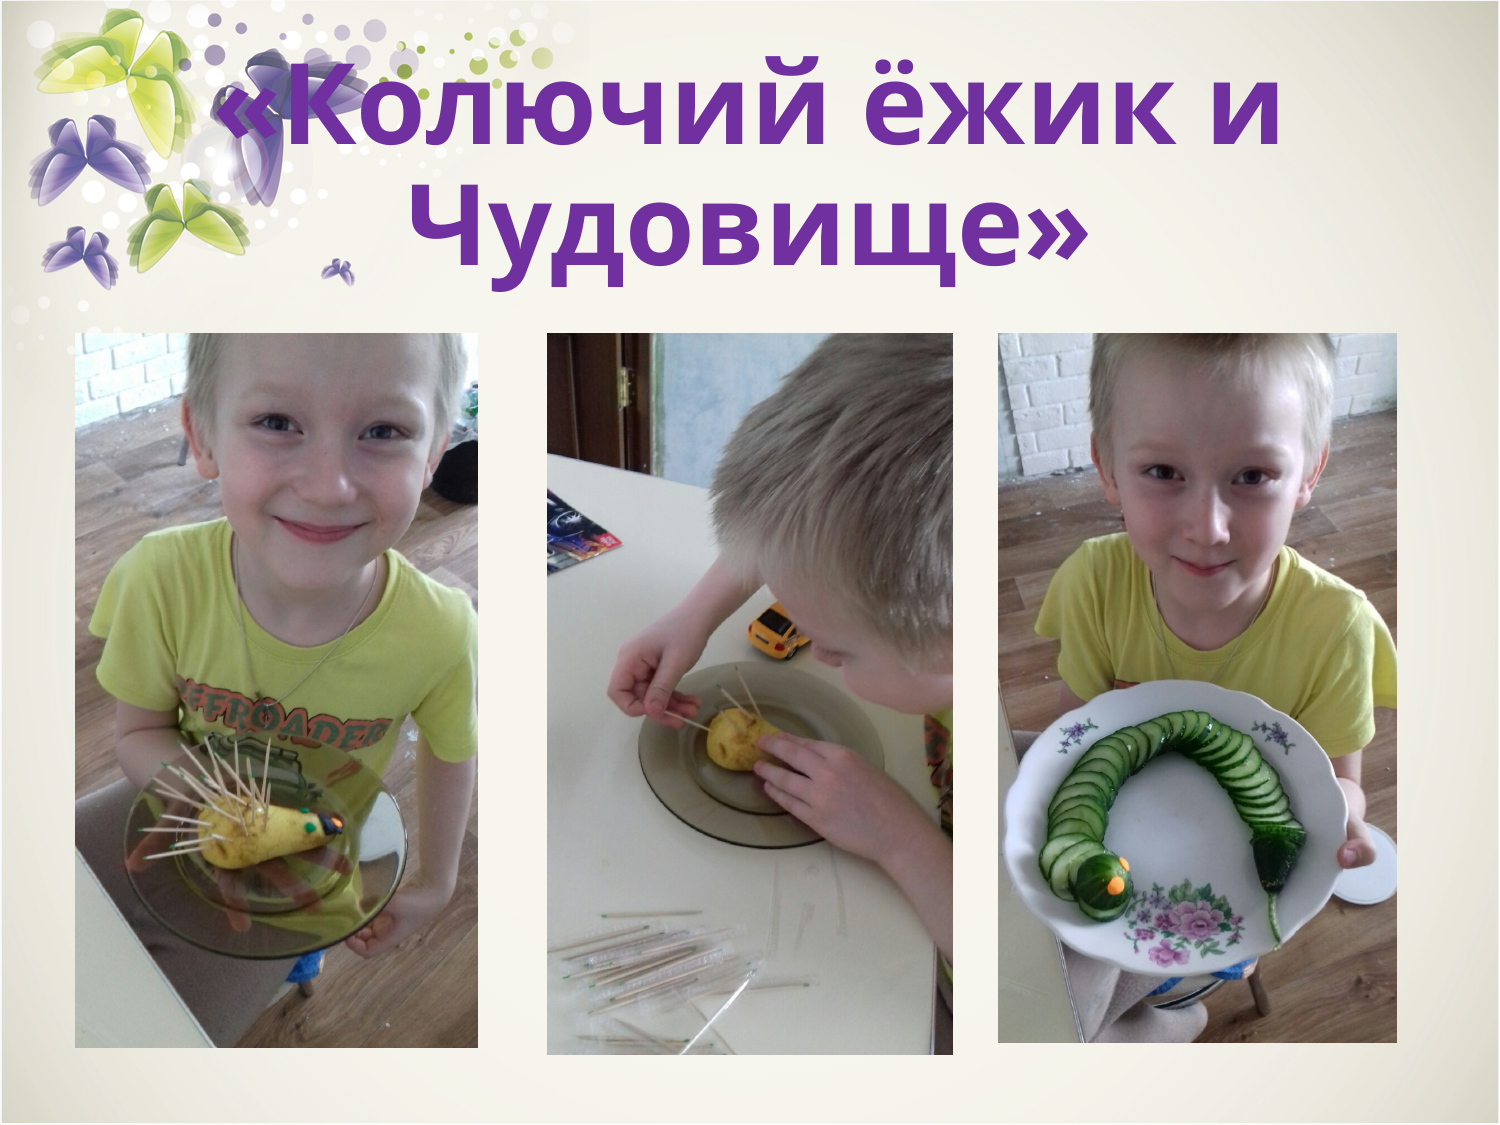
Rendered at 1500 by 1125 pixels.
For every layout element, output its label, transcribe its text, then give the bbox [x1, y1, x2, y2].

title «Колючий ёжик и Чудовище» [103, 59, 1397, 278]
picture [0, 0, 1500, 1125]
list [75, 333, 478, 1048]
